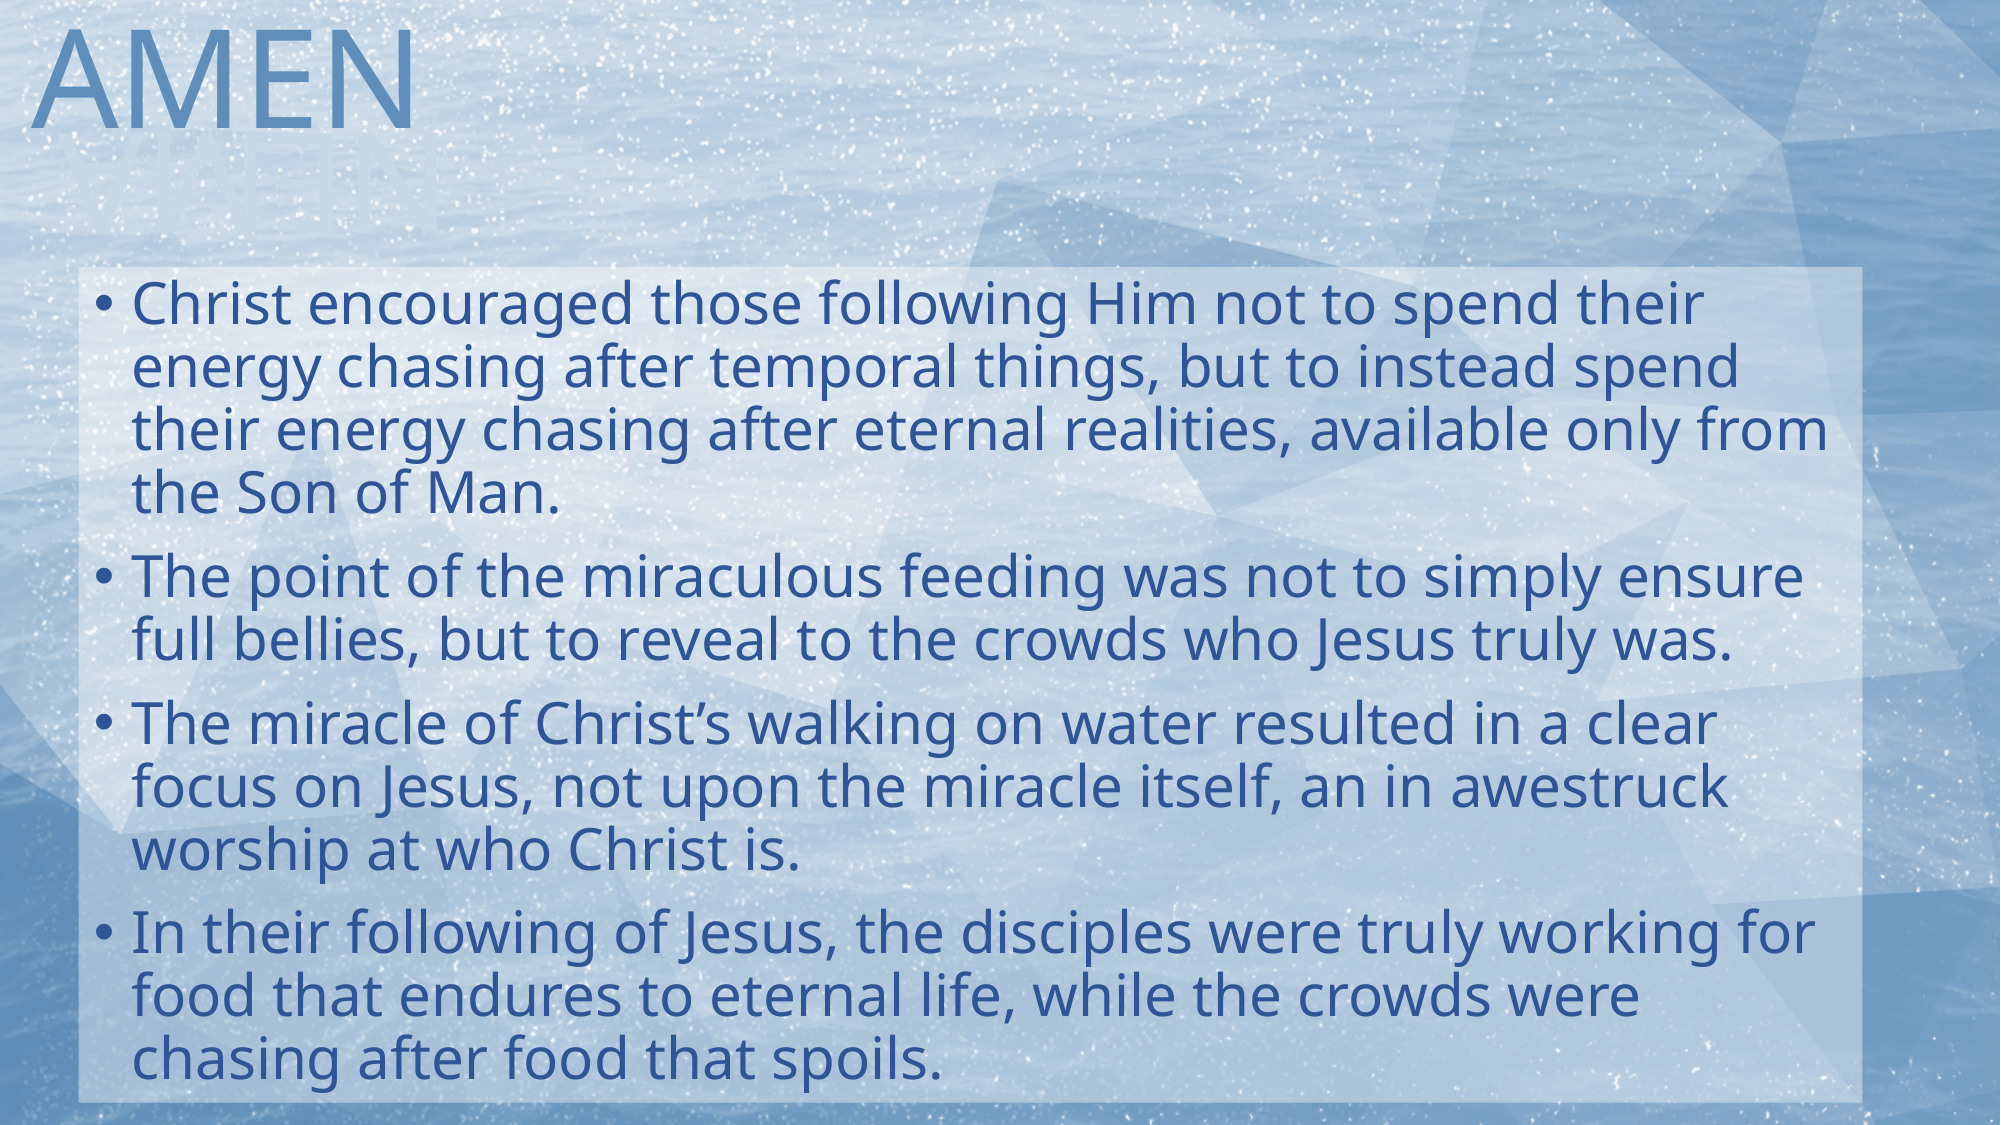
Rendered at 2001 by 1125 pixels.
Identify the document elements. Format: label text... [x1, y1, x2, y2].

list Christ encouraged those following Him not to spend their energy chasing after temporal things, but to instead spend their energy chasing after eternal realities, available only from the Son of Man. The point of the miraculous feeding was not to simply ensure full bellies, but to reveal to the crowds who Jesus truly was. The miracle of Christ’s walking on water resulted in a clear focus on Jesus, not upon the miracle itself, an in awestruck worship at who Christ is. In their following of Jesus, the disciples were truly working for food that endures to eternal life, while the crowds were chasing after food that spoils. [78, 266, 1863, 1103]
